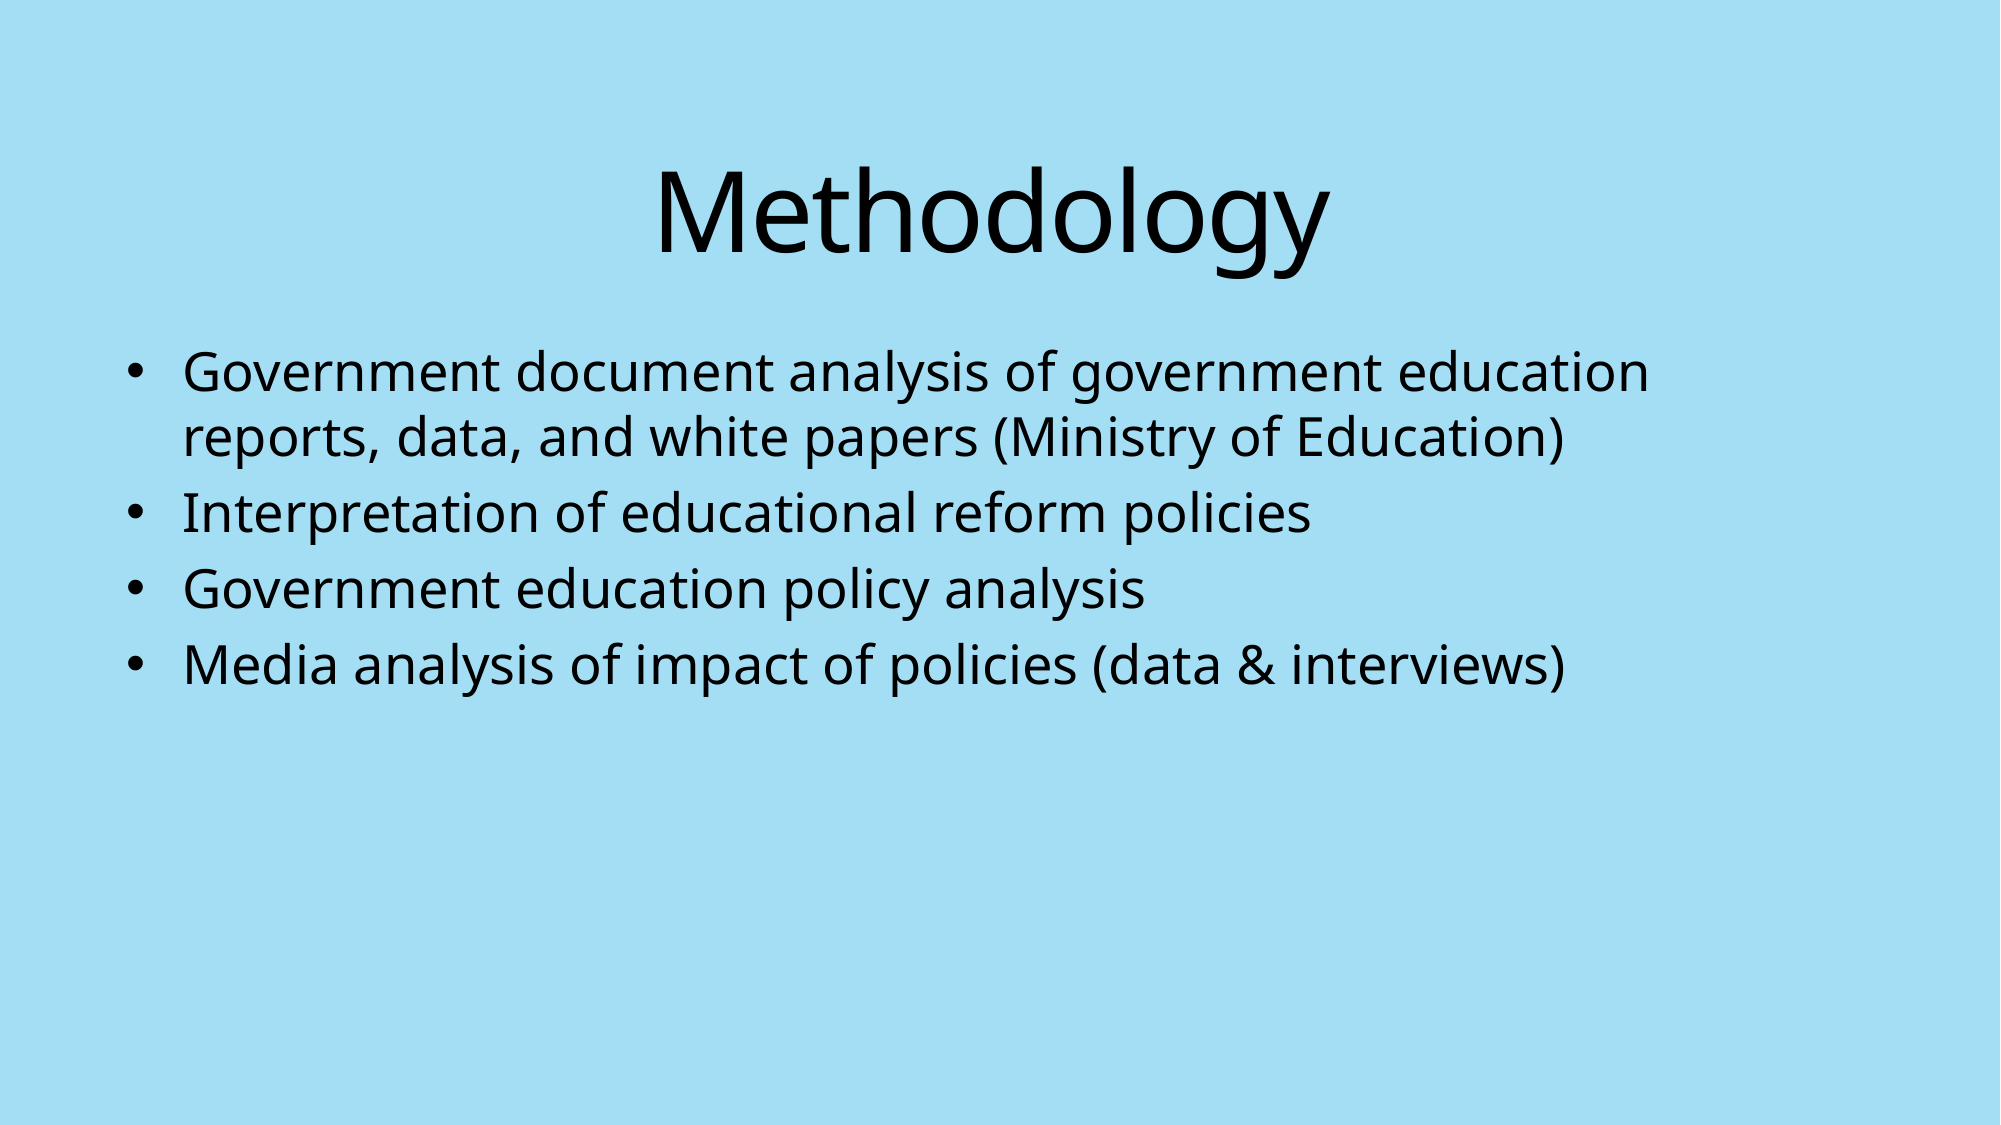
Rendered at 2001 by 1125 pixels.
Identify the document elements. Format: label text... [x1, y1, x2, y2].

title Methodology [107, 81, 1875, 354]
list Government document analysis of government education reports, data, and white papers (Ministry of Education) Interpretation of educational reform policies Government education policy analysis Media analysis of impact of policies (data & interviews) [111, 329, 1876, 948]
